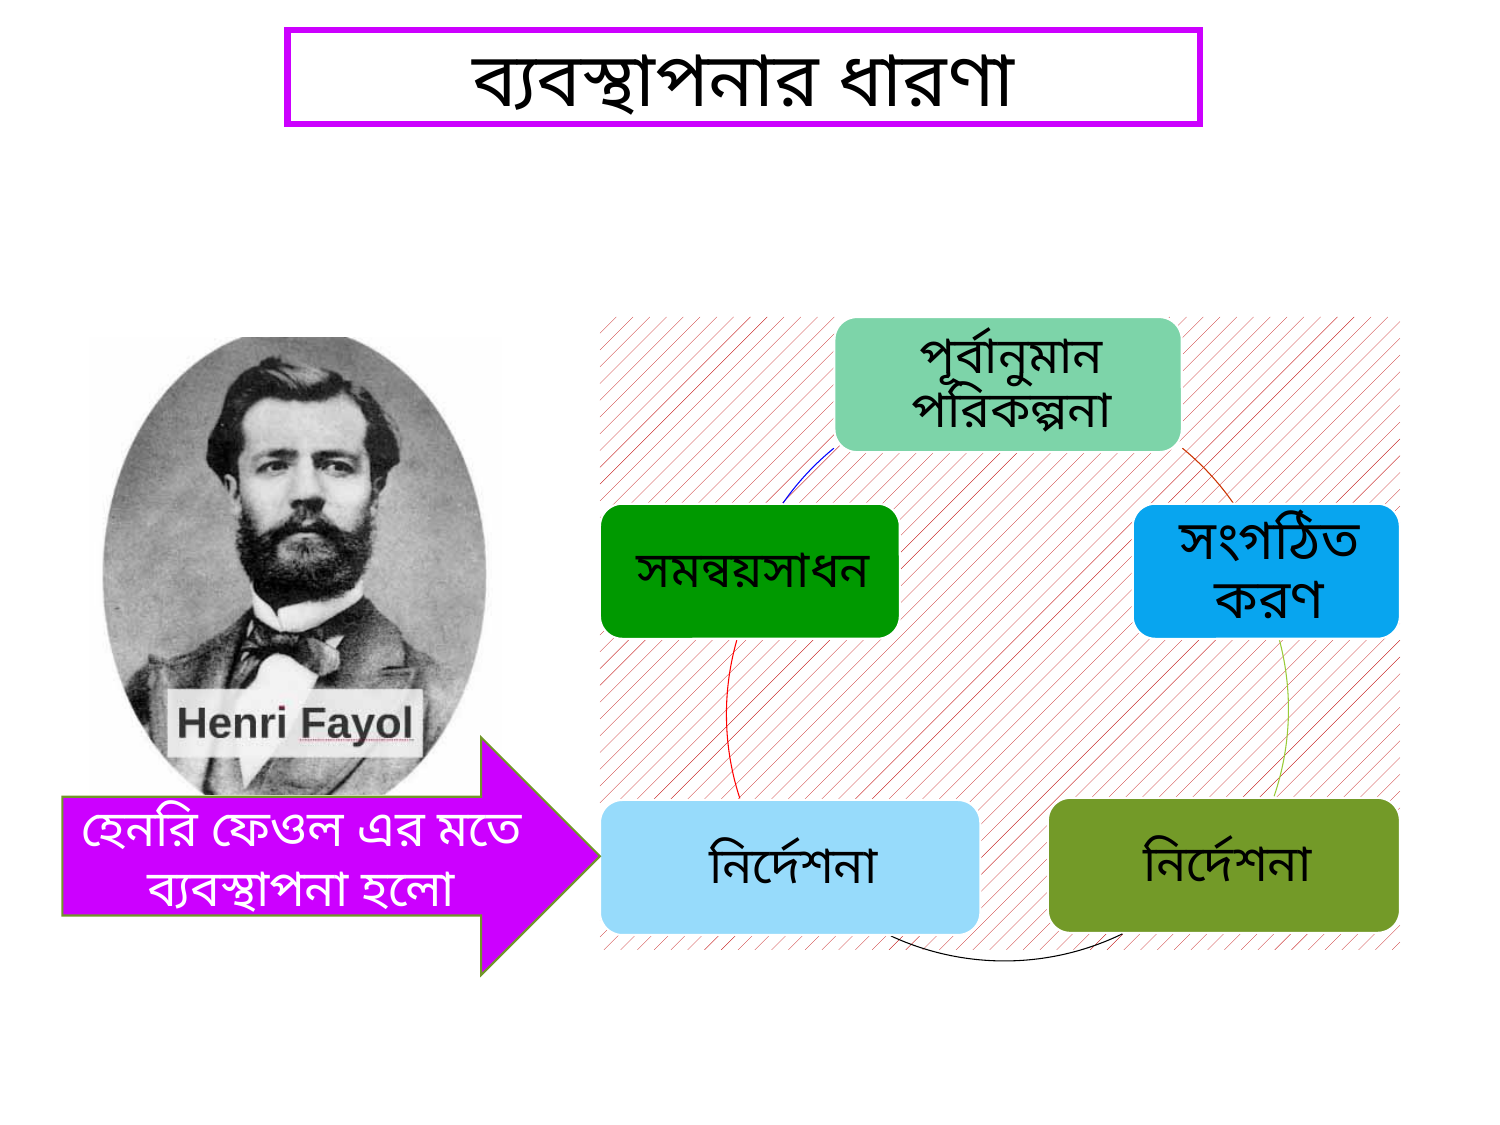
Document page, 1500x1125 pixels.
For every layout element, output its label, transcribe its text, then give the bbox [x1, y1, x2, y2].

picture [89, 337, 502, 795]
text_box হেনরি ফেওল এর মতে ব্যবস্থাপনা হলো [61, 756, 599, 978]
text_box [599, 316, 1400, 950]
text_box ব্যবস্থাপনার ধারণা [286, 29, 1201, 125]
